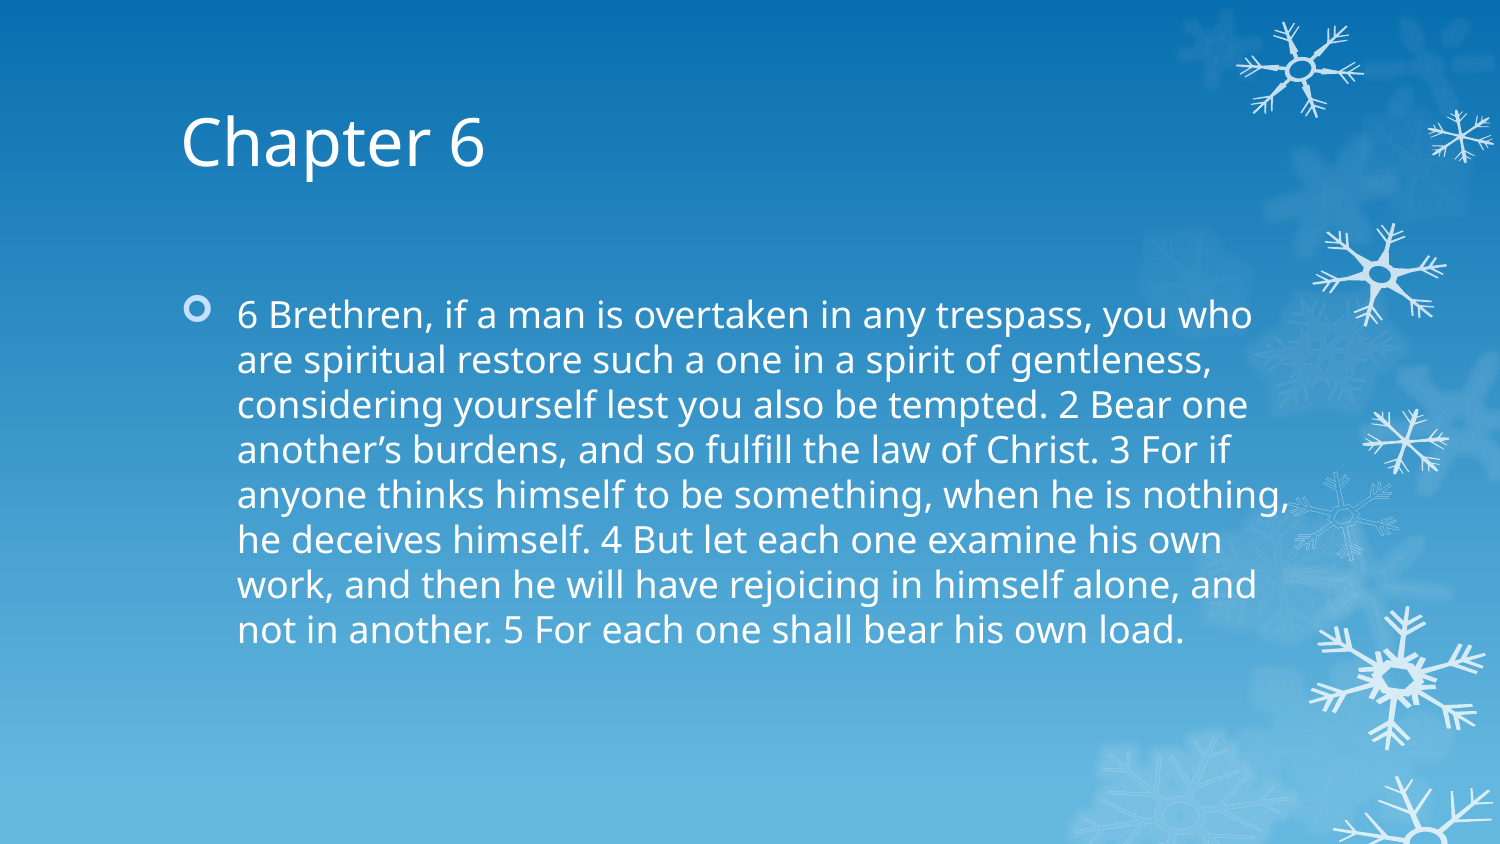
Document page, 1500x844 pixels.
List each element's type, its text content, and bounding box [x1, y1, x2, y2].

title Chapter 6 [165, 83, 1335, 197]
list 6 Brethren, if a man is overtaken in any trespass, you who are spiritual restore such a one in a spirit of gentleness, considering yourself lest you also be tempted. 2 Bear one another’s burdens, and so fulfill the law of Christ. 3 For if anyone thinks himself to be something, when he is nothing, he deceives himself. 4 But let each one examine his own work, and then he will have rejoicing in himself alone, and not in another. 5 For each one shall bear his own load. [165, 222, 1335, 721]
